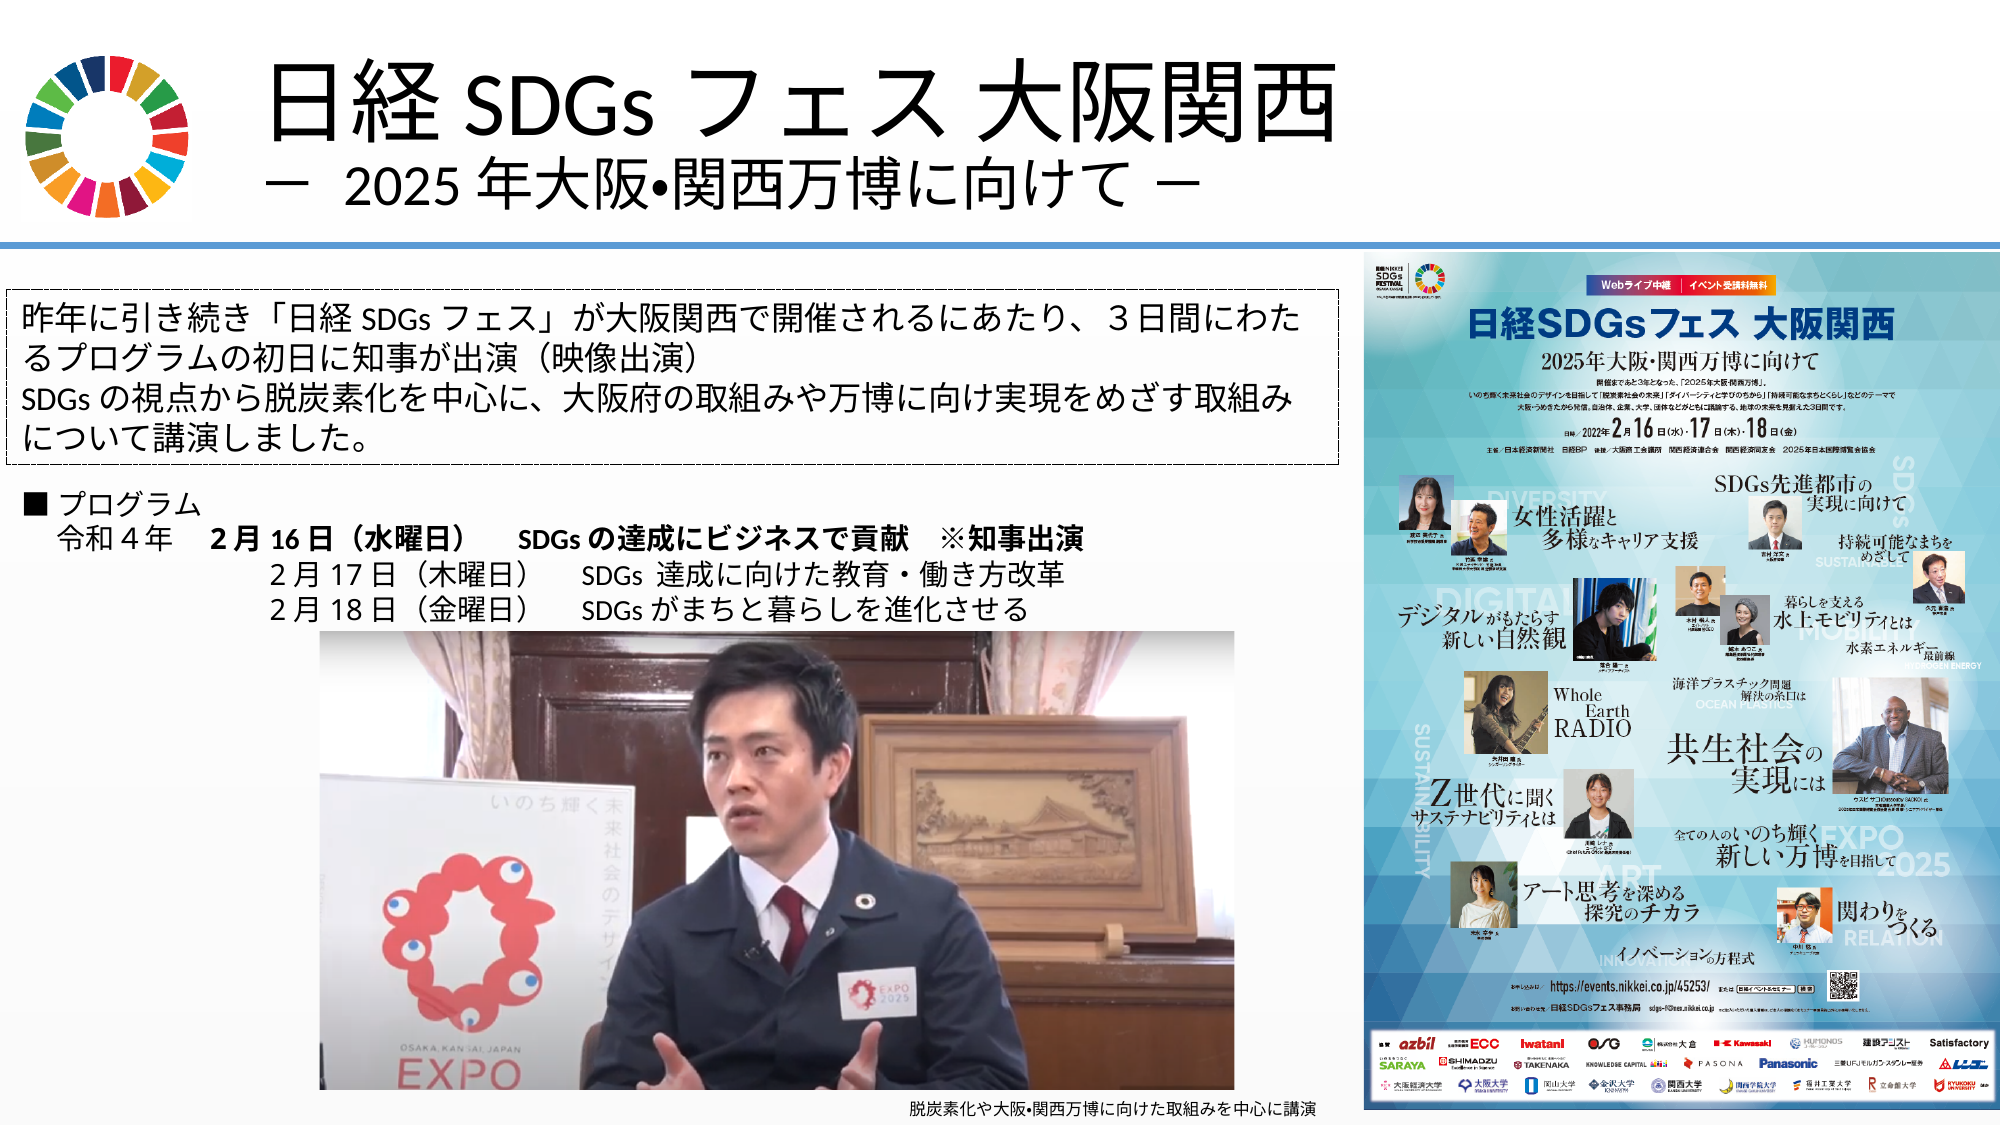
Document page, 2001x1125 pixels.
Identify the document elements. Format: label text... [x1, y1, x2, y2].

picture [1363, 252, 2000, 1110]
picture [21, 52, 192, 222]
title 日経SDGsフェス 大阪関西 － 2025年大阪・関西万博に向けて － [243, 28, 1863, 246]
text_box ■プログラム 令和４年 2月16日（水曜日） SDGsの達成にビジネスで貢献 ※知事出演 2月17日（木曜日） SDGs 達成に向けた教育・働き方改革 2月18日（金曜日） SDGsがまちと暮らしを進化させる [6, 478, 1225, 634]
picture [319, 631, 1235, 1090]
text_box 脱炭素化や大阪・関西万博に向けた取組みを中心に講演 [894, 1091, 1333, 1125]
text_box 昨年に引き続き「日経SDGsフェス」が大阪関西で開催されるにあたり、３日間にわたるプログラムの初日に知事が出演（映像出演） SDGsの視点から脱炭素化を中心に、大阪府の取組みや万博に向け実現をめざす取組みについて講演しました。 [6, 289, 1339, 465]
